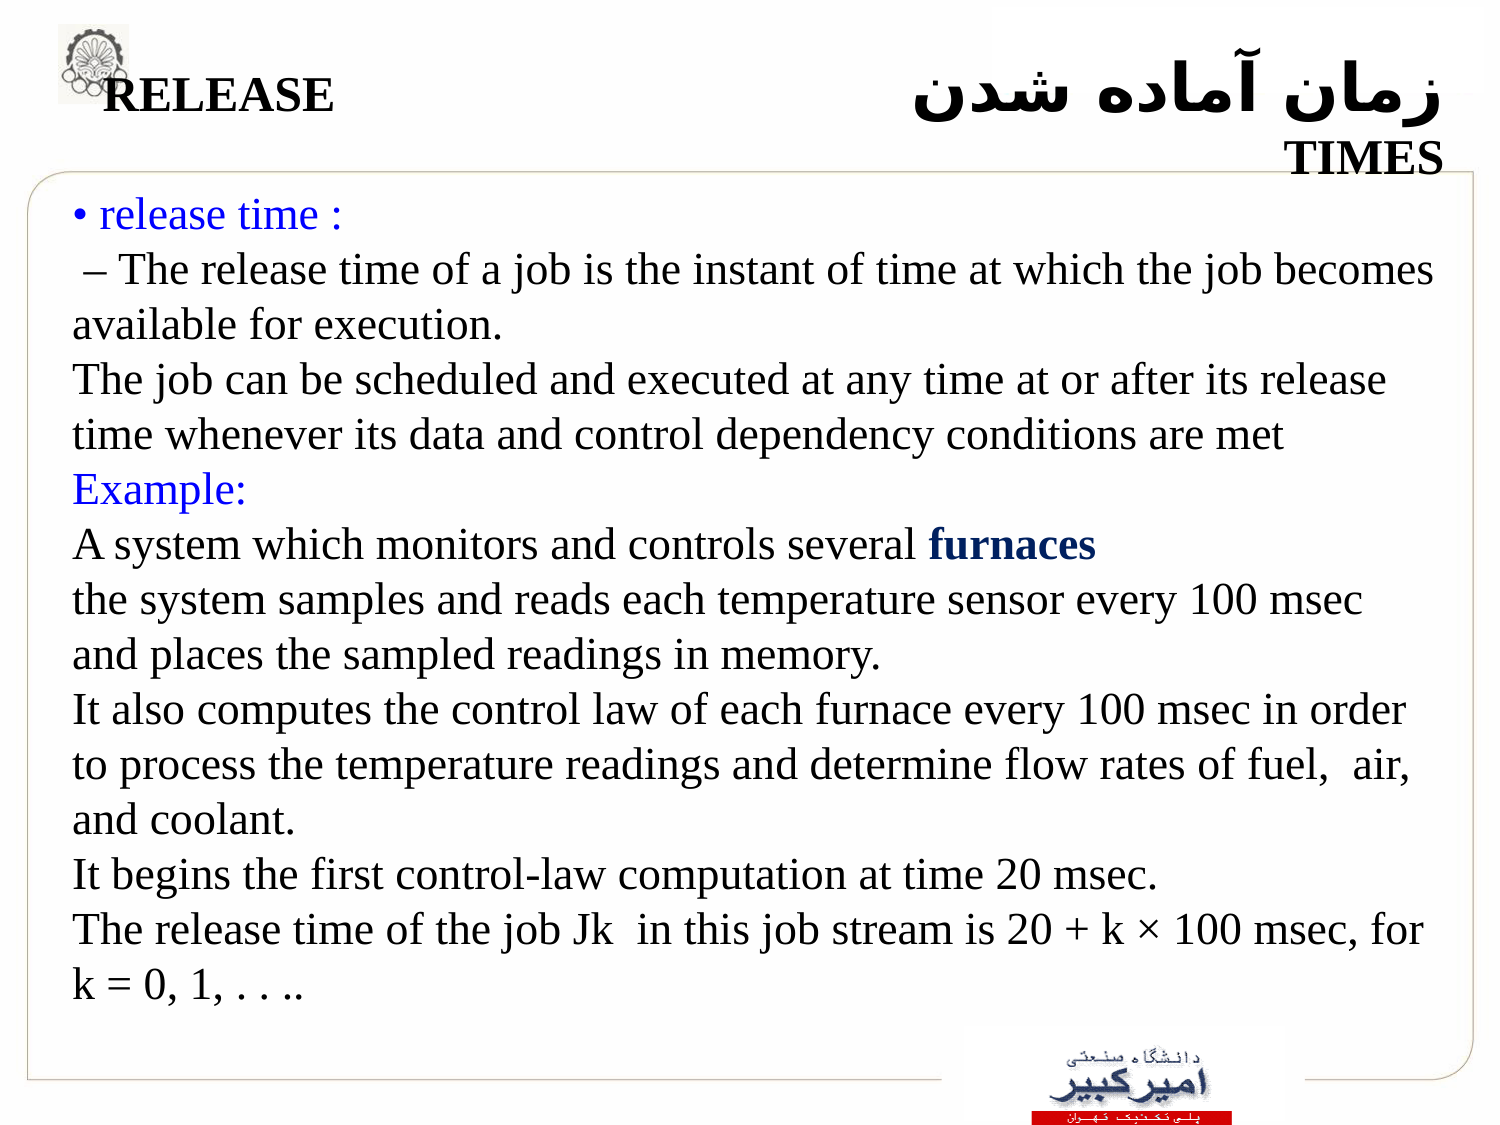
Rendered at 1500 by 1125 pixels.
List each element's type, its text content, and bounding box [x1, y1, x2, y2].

picture [0, 0, 1500, 1125]
text_box • release time : – The release time of a job is the instant of time at which the job becomes available for execution. The job can be scheduled and executed at any time at or after its release time whenever its data and control dependency conditions are met Example: A system which monitors and controls several furnaces the system samples and reads each temperature sensor every 100 msec and places the sampled readings in memory. It also computes the control law of each furnace every 100 msec in order to process the temperature readings and determine flow rates of fuel, air, and coolant. It begins the first control-law computation at time 20 msec. The release time of the job Jk in this job stream is 20 + k × 100 msec, for k = 0, 1, . . .. [47, 176, 1455, 1050]
title زمان آماده شدن RELEASE TIMES [52, 52, 1460, 177]
